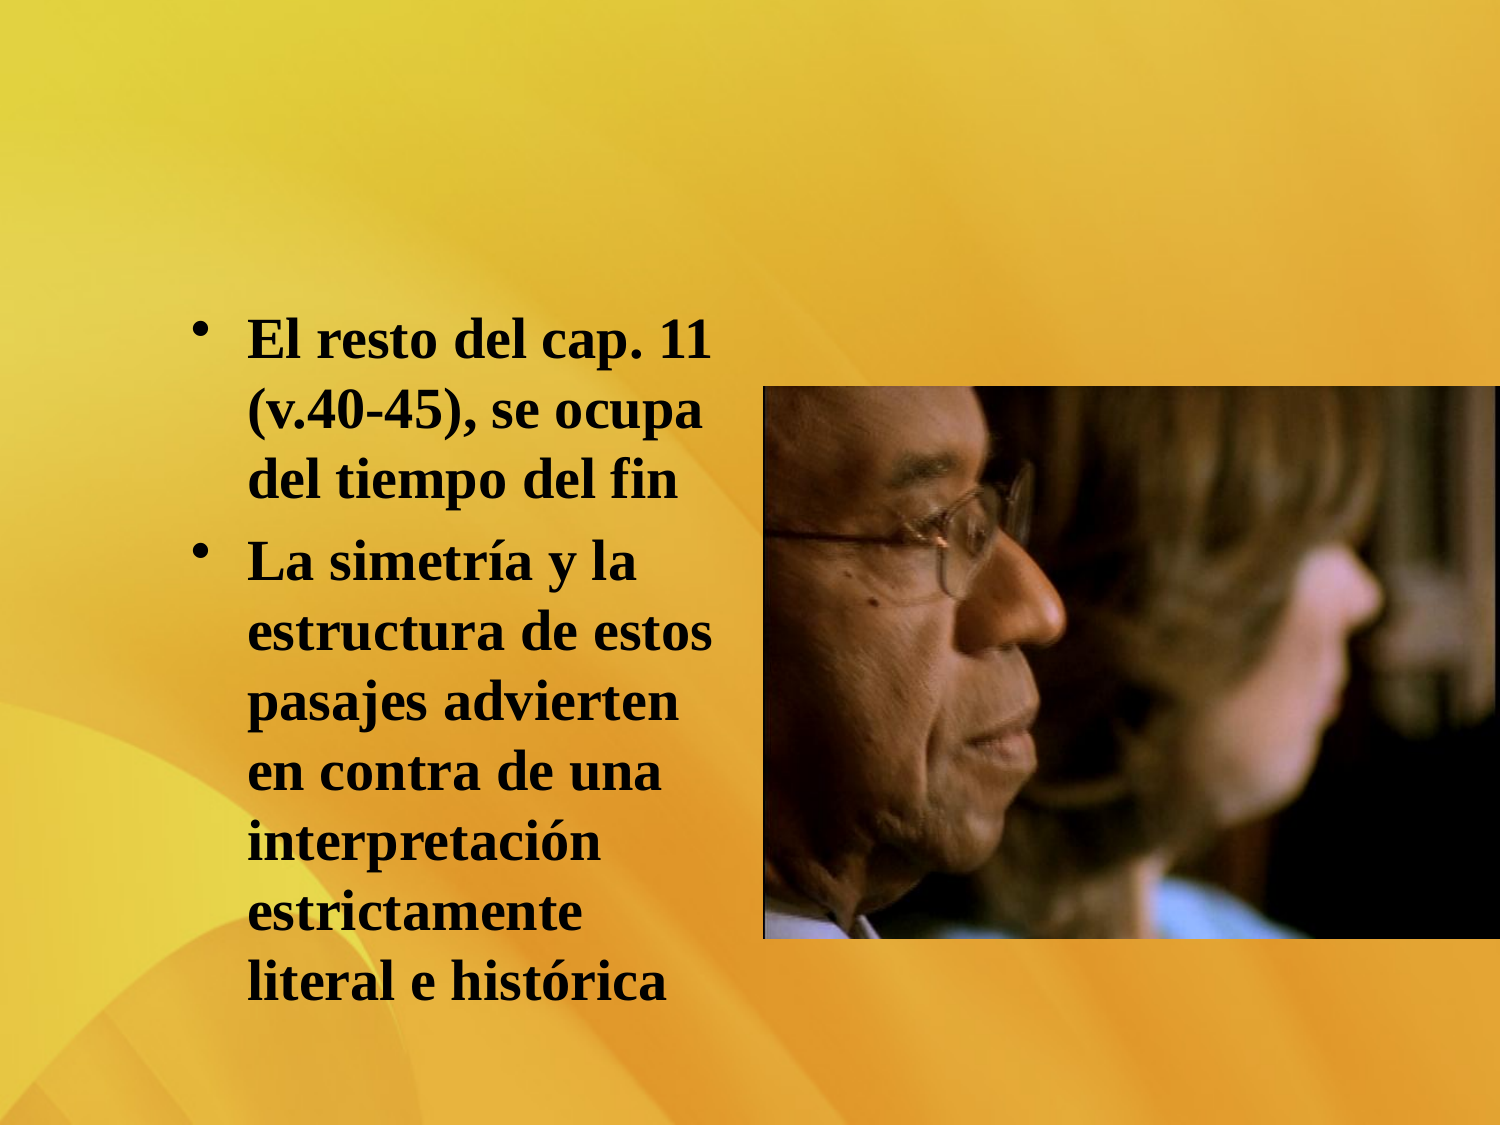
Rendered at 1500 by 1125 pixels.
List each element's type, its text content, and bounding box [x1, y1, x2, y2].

picture [0, 0, 1500, 1125]
list El resto del cap. 11 (v.40-45), se ocupa del tiempo del fin La simetría y la estructura de estos pasajes advierten en contra de una interpretación estrictamente literal e histórica [175, 292, 751, 988]
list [763, 386, 1500, 940]
